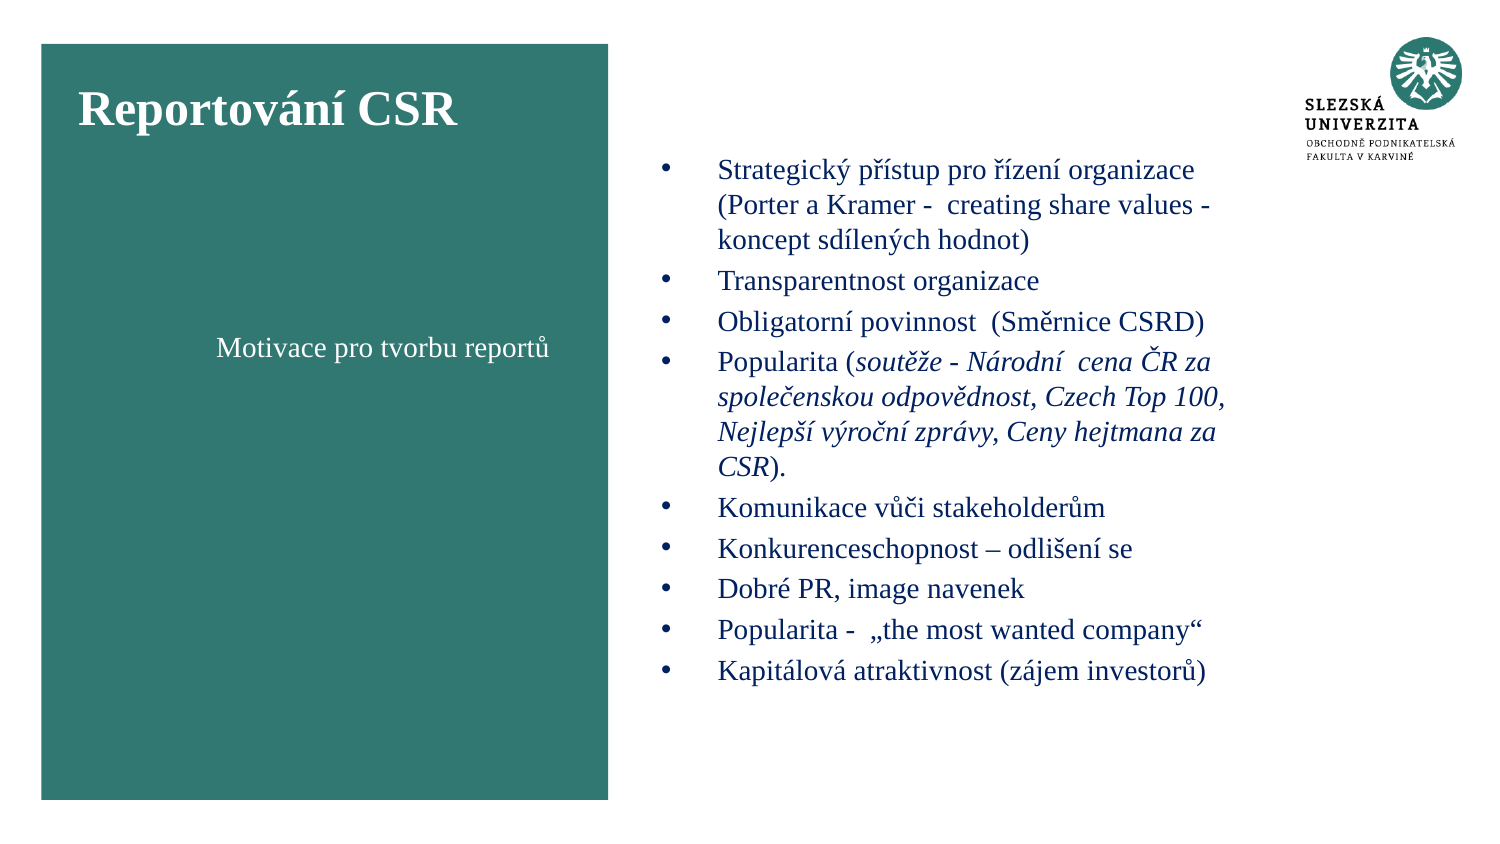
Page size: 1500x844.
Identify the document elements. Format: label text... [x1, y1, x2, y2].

picture [1304, 36, 1463, 160]
text_box Motivace pro tvorbu reportů [68, 280, 565, 800]
text_box Strategický přístup pro řízení organizace (Porter a Kramer - creating share values - koncept sdílených hodnot) Transparentnost organizace Obligatorní povinnost (Směrnice CSRD) Popularita (soutěže - Národní cena ČR za společenskou odpovědnost, Czech Top 100, Nejlepší výroční zprávy, Ceny hejtmana za CSR). Komunikace vůči stakeholderům Konkurenceschopnost – odlišení se Dobré PR, image navenek Popularita - „the most wanted company“ Kapitálová atraktivnost (zájem investorů) [646, 101, 1267, 743]
text_box Reportování CSR [63, 67, 586, 245]
text_box [39, 42, 610, 802]
